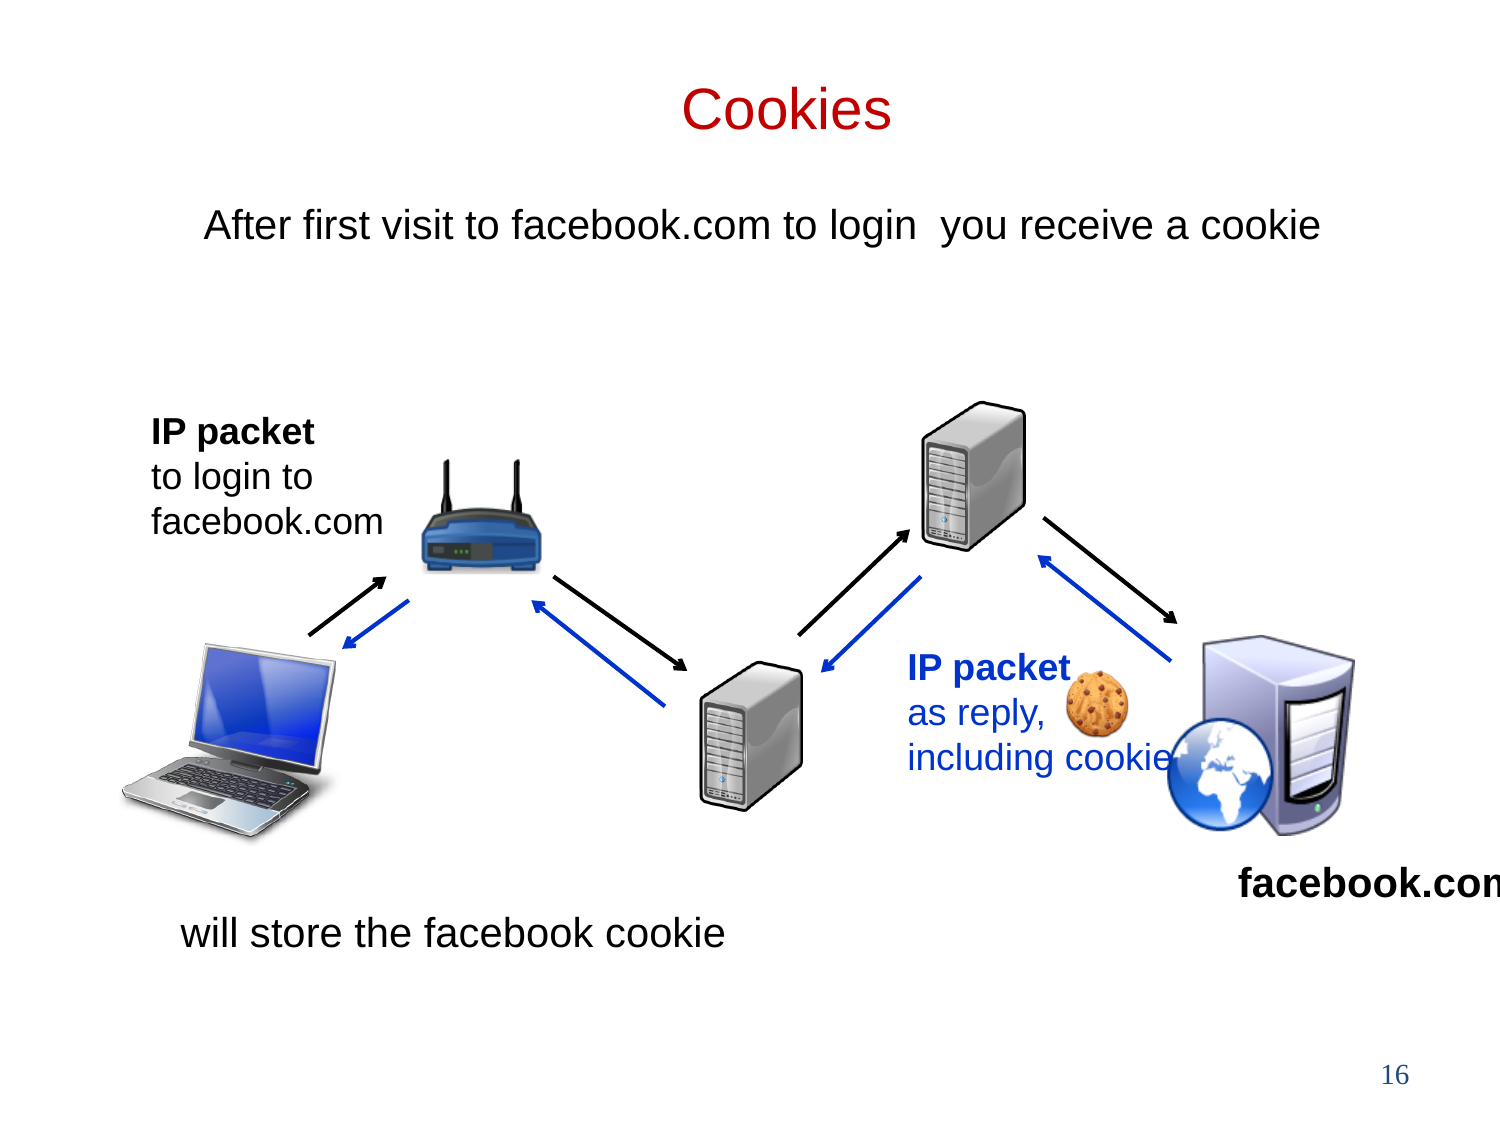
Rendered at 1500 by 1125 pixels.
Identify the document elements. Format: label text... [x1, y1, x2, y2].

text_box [531, 599, 666, 707]
picture [675, 658, 822, 814]
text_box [1043, 517, 1178, 625]
text_box IP packet to login to facebook.com [136, 399, 399, 550]
slide_number 16 [1074, 1042, 1425, 1103]
text_box IP packet as reply, including cookie [892, 635, 1160, 786]
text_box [798, 529, 911, 636]
picture [118, 610, 343, 847]
picture [1065, 670, 1130, 739]
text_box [341, 599, 410, 650]
text_box will store the facebook cookie [165, 848, 742, 964]
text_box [308, 576, 387, 636]
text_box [553, 576, 688, 672]
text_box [1037, 554, 1172, 662]
picture [408, 446, 554, 601]
title Cookies [147, 30, 1427, 183]
text_box After first visit to facebook.com to login you receive a cookie [188, 190, 1500, 256]
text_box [820, 576, 922, 673]
picture [898, 399, 1044, 554]
picture [1165, 635, 1355, 836]
text_box facebook.com [1223, 848, 1500, 914]
